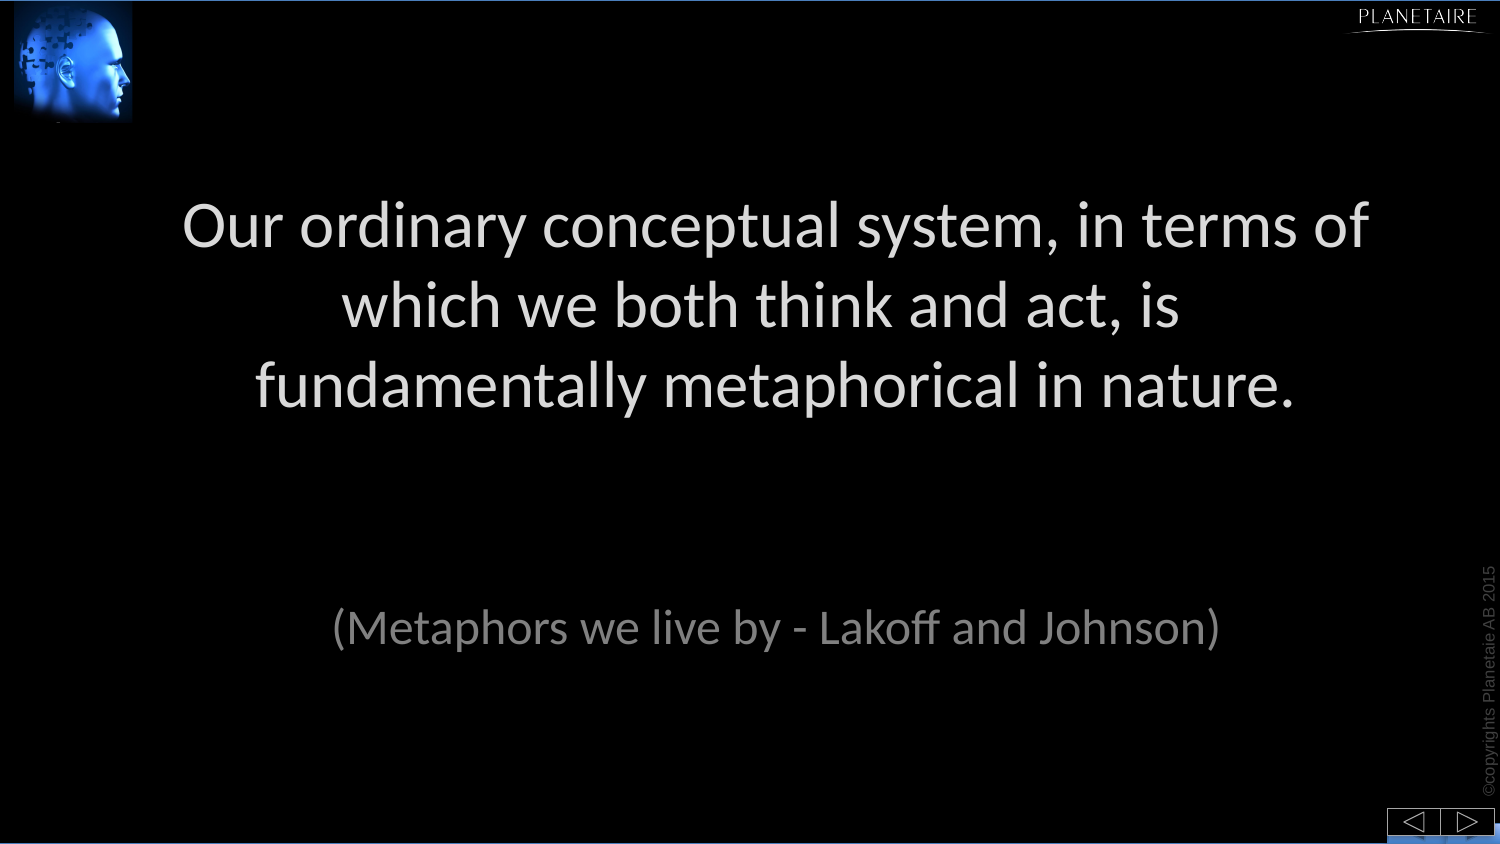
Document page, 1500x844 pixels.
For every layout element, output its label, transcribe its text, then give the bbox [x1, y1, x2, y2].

picture [1341, 8, 1495, 34]
list Our ordinary conceptual system, in terms of which we both think and act, is fundamentally metaphorical in nature. (Metaphors we live by - Lakoff and Johnson) [159, 173, 1394, 798]
picture [14, 1, 133, 123]
